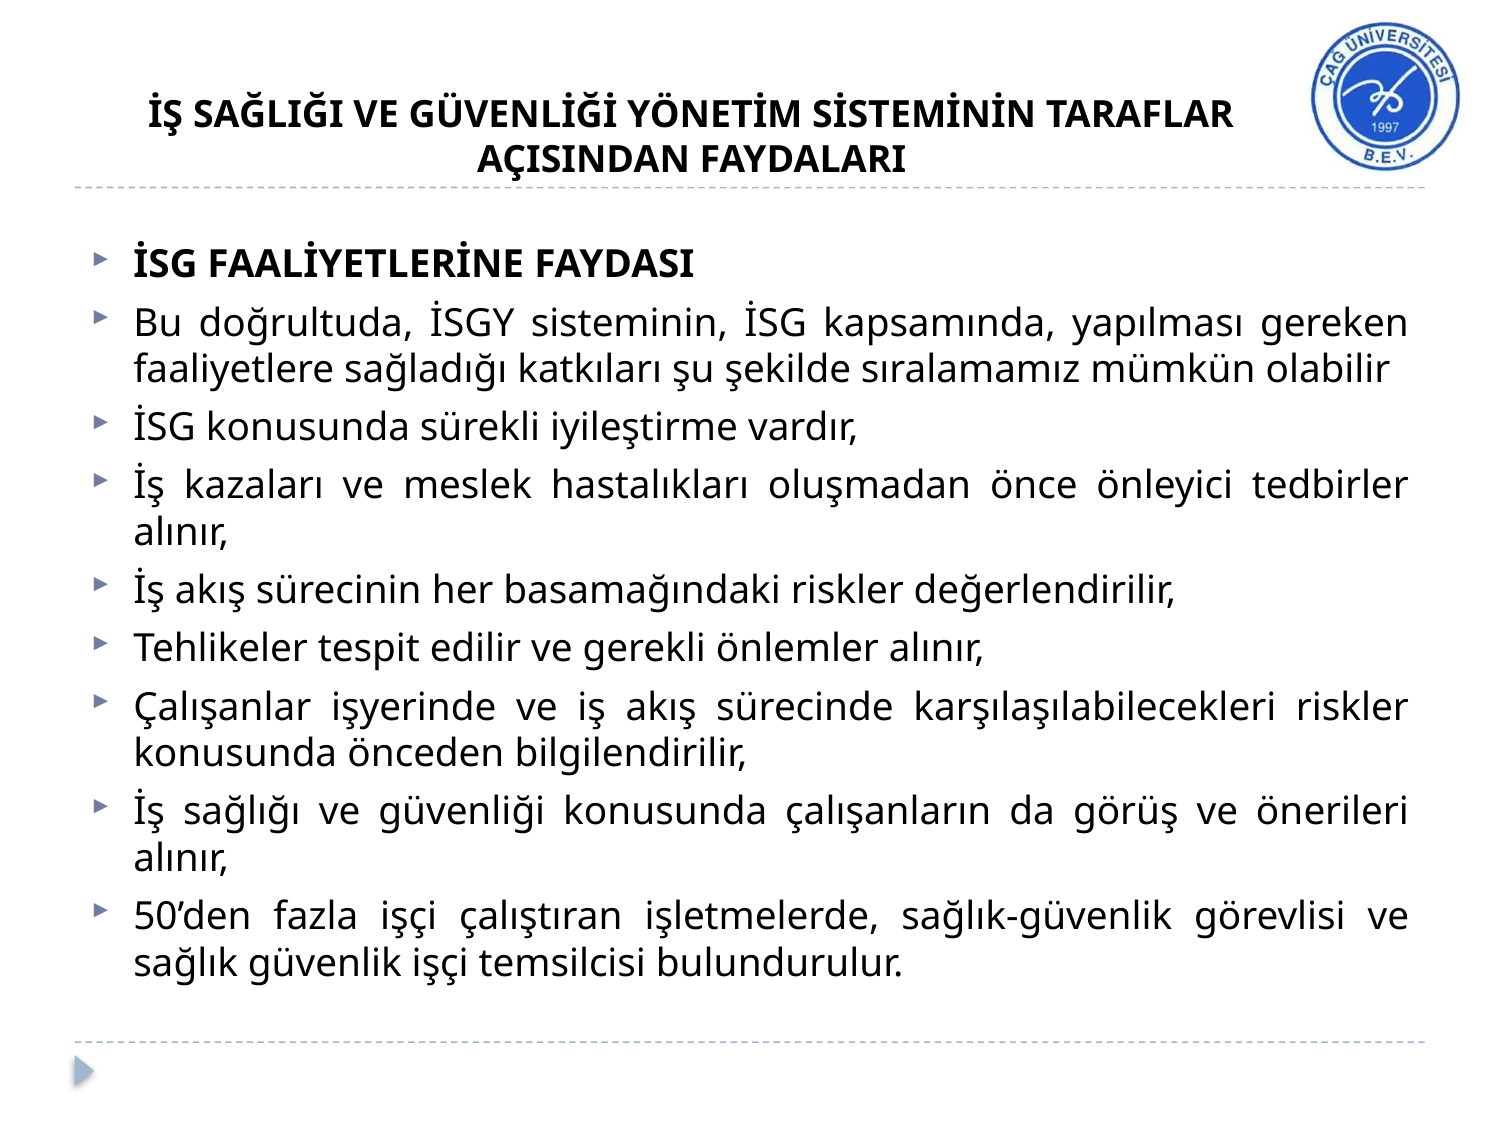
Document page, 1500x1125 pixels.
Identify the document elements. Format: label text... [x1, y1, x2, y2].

list İSG FAALİYETLERİNE FAYDASI Bu doğrultuda, İSGY sisteminin, İSG kapsamında, yapılması gereken faaliyetlere sağladığı katkıları şu şekilde sıralamamız mümkün olabilir İSG konusunda sürekli iyileştirme vardır, İş kazaları ve meslek hastalıkları oluşmadan önce önleyici tedbirler alınır, İş akış sürecinin her basamağındaki riskler değerlendirilir, Tehlikeler tespit edilir ve gerekli önlemler alınır, Çalışanlar işyerinde ve iş akış sürecinde karşılaşılabilecekleri riskler konusunda önceden bilgilendirilir, İş sağlığı ve güvenliği konusunda çalışanların da görüş ve önerileri alınır, 50’den fazla işçi çalıştıran işletmelerde, sağlık-güvenlik görevlisi ve sağlık güvenlik işçi temsilcisi bulundurulur. [76, 231, 1425, 1010]
title İŞ SAĞLIĞI VE GÜVENLİĞİ YÖNETİM SİSTEMİNİN TARAFLAR AÇISINDAN FAYDALARI [75, 24, 1309, 188]
picture [1307, 18, 1464, 174]
